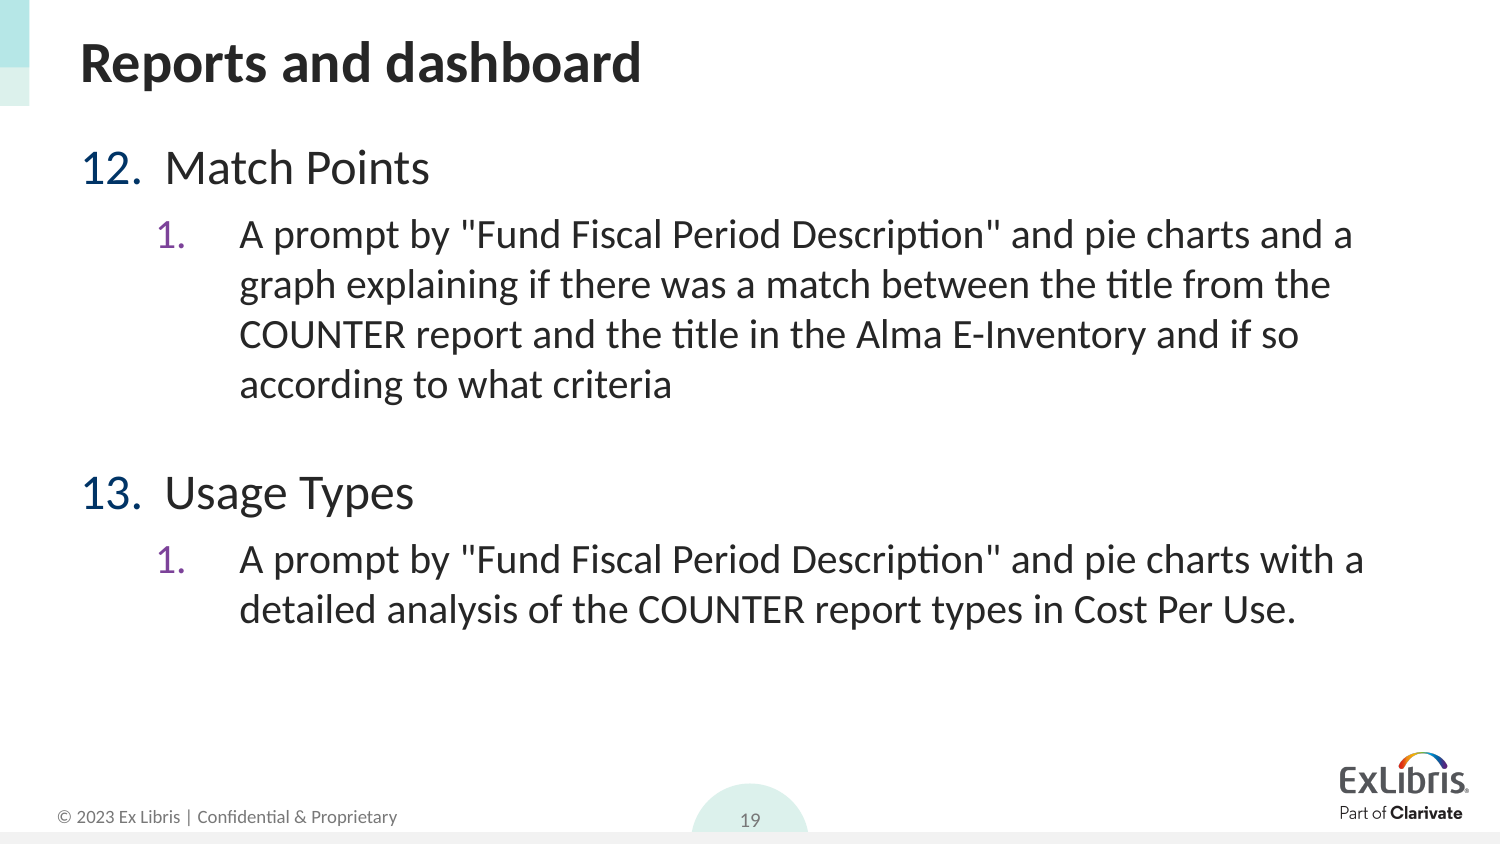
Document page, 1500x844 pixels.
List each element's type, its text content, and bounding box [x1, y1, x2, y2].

picture [1340, 752, 1469, 819]
list Match Points A prompt by "Fund Fiscal Period Description" and pie charts and a graph explaining if there was a match between the title from the COUNTER report and the title in the Alma E-Inventory and if so according to what criteria Usage Types A prompt by "Fund Fiscal Period Description" and pie charts with a detailed analysis of the COUNTER report types in Cost Per Use. [64, 126, 1447, 780]
title Reports and dashboard [64, 11, 1447, 107]
slide_number 19 [705, 789, 795, 844]
